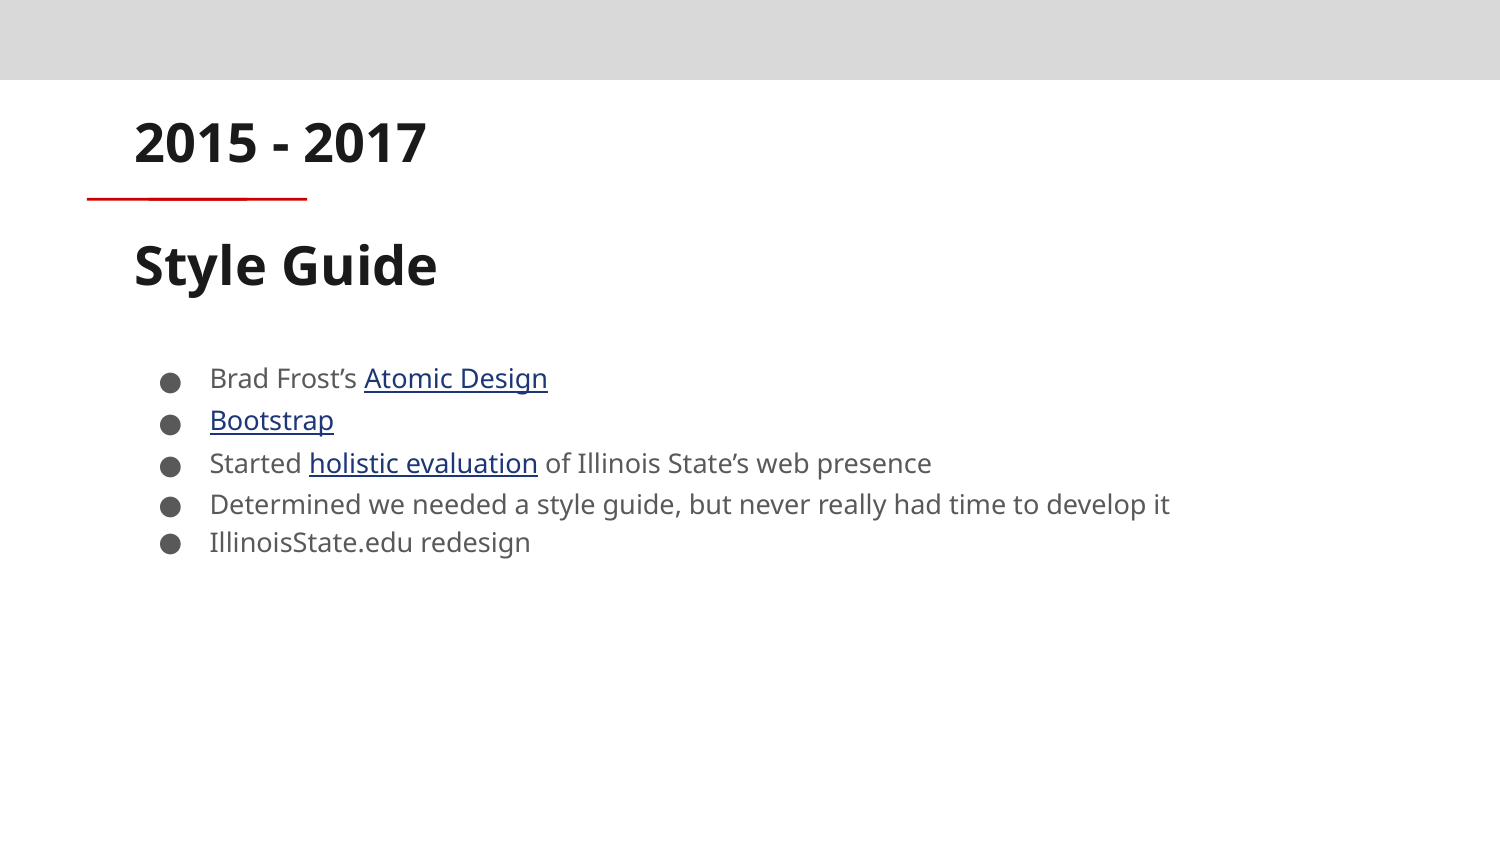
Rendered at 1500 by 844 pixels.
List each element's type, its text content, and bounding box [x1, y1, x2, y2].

list Brad Frost’s Atomic Design Bootstrap Started holistic evaluation of Illinois State’s web presence Determined we needed a style guide, but never really had time to develop it IllinoisState.edu redesign [119, 341, 1381, 712]
title Style Guide [119, 216, 1381, 305]
title 2015 - 2017 [119, 93, 1381, 182]
